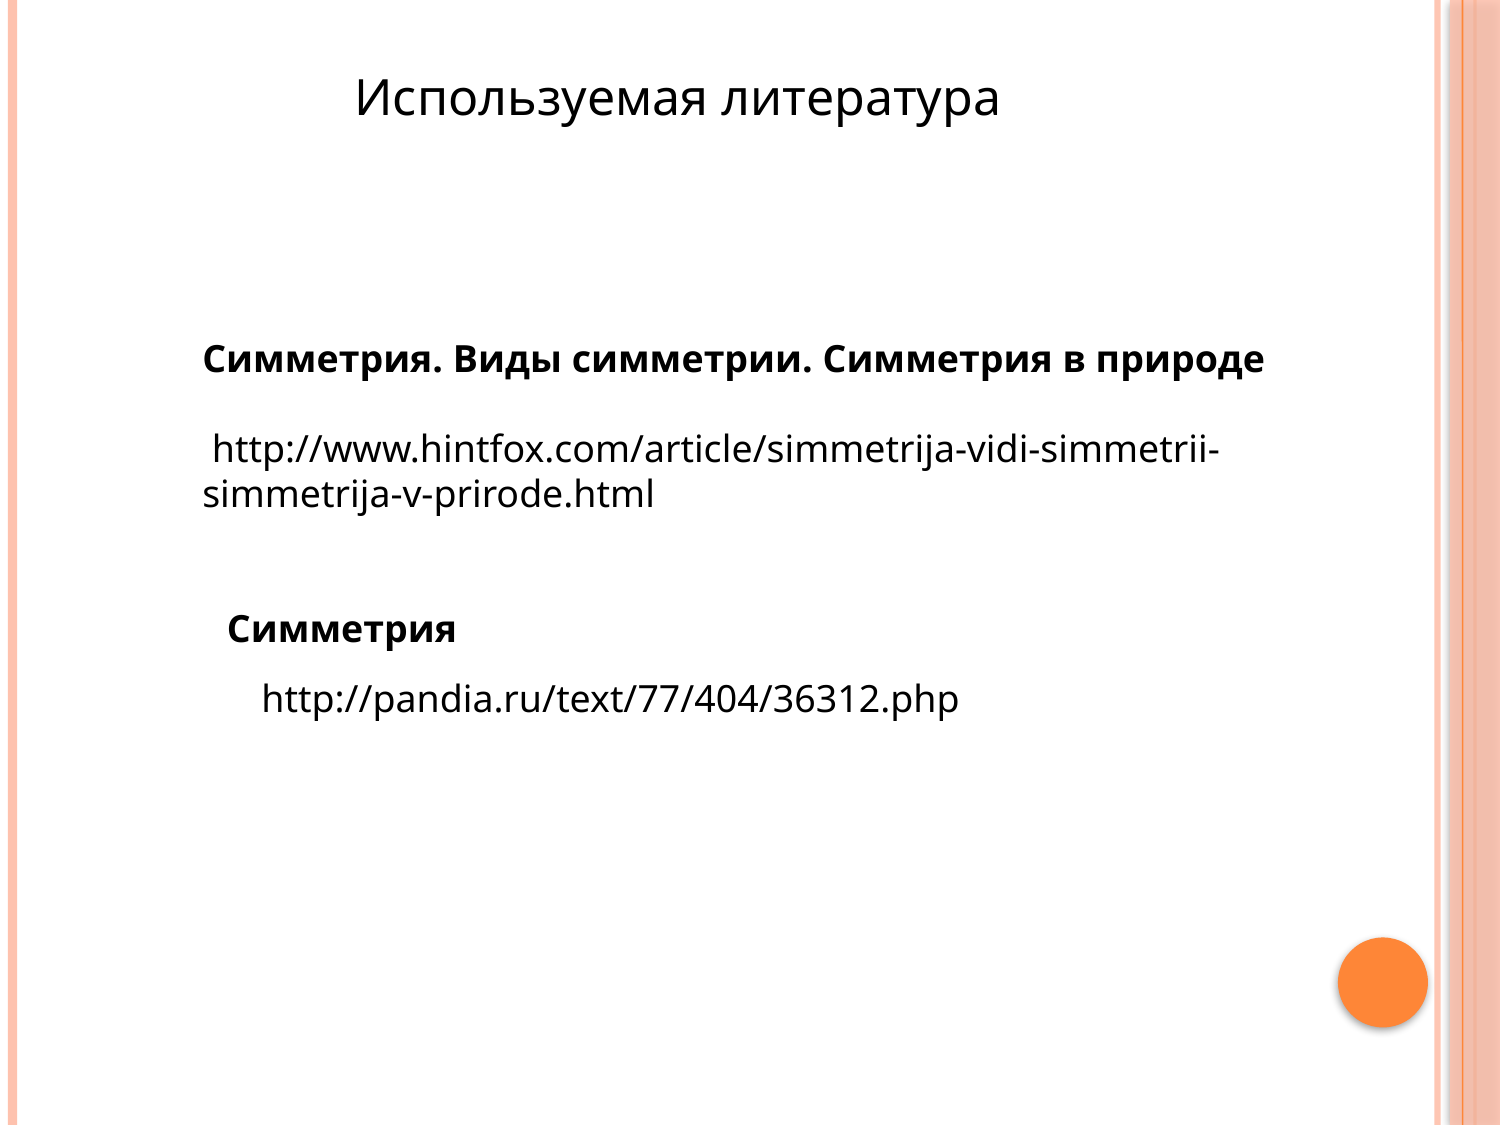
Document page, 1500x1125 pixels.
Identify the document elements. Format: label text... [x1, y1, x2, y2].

text_box Симметрия [212, 597, 473, 658]
text_box Симметрия. Виды симметрии. Симметрия в природе http://www.hintfox.com/article/simmetrija-vidi-simmetrii-simmetrija-v-prirode.html [187, 328, 1301, 523]
text_box http://pandia.ru/text/77/404/36312.php [246, 667, 975, 728]
text_box Используемая литература [339, 58, 1243, 134]
